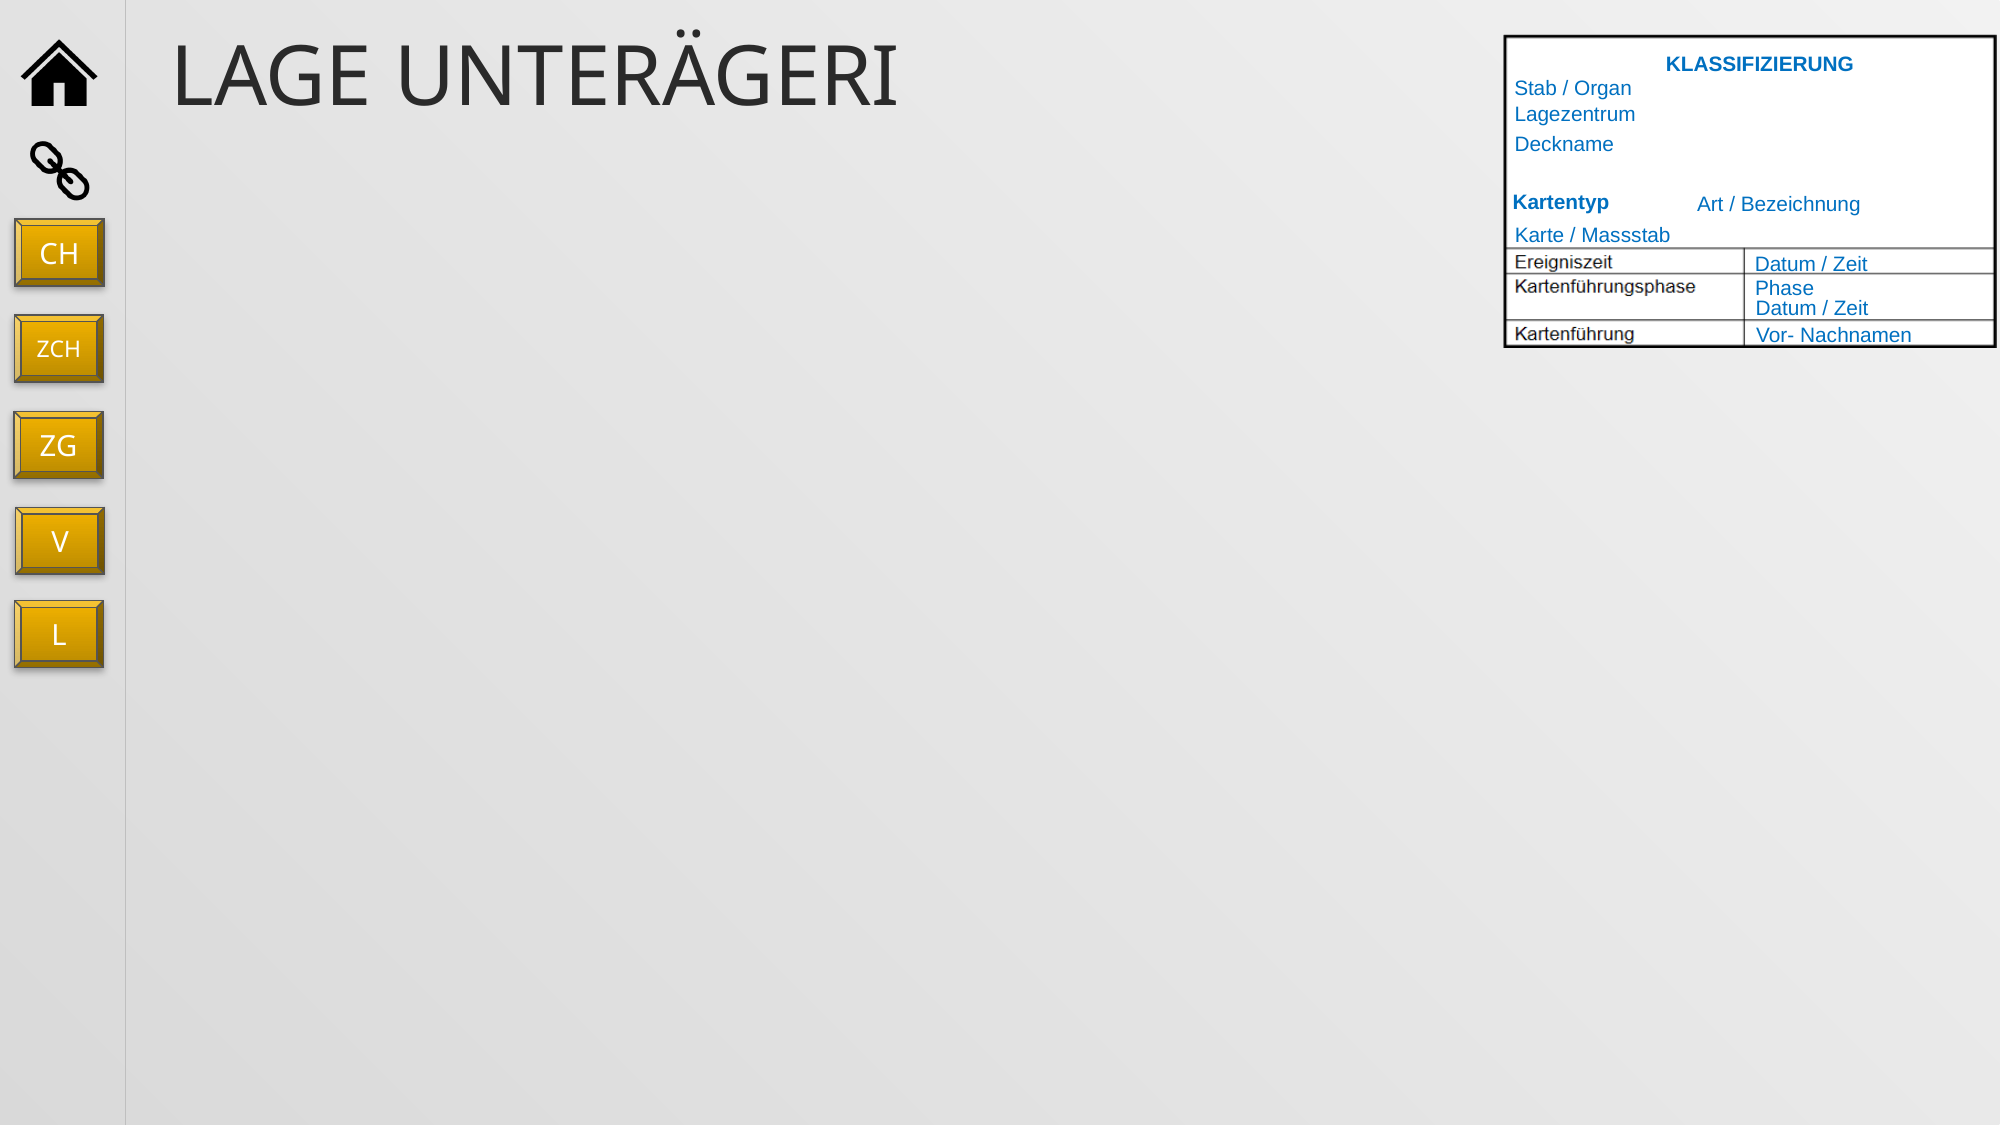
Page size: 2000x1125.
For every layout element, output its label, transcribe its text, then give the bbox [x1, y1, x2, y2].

text_box ZG [13, 410, 104, 479]
text_box V [15, 506, 106, 575]
text_box CH [14, 218, 105, 287]
picture [18, 129, 101, 212]
text_box L [14, 600, 105, 669]
text_box ZCH [13, 314, 105, 383]
title Lage Unterägeri [155, 20, 1756, 132]
picture [14, 28, 104, 118]
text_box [1498, 33, 1997, 355]
